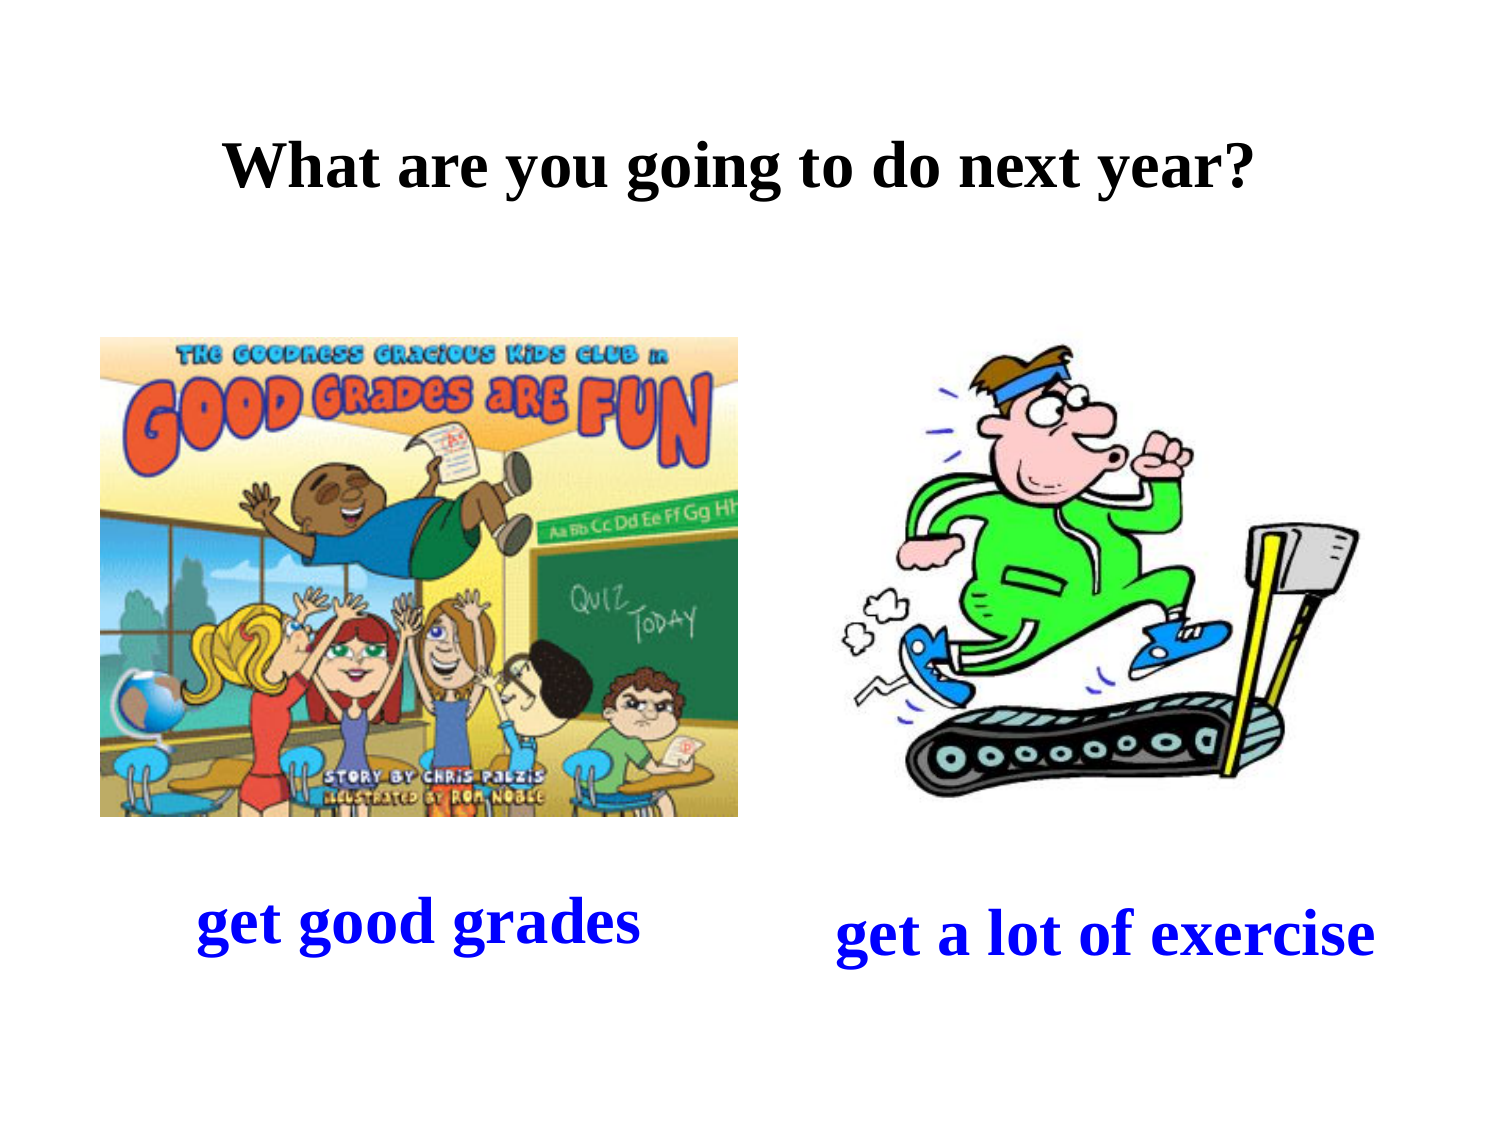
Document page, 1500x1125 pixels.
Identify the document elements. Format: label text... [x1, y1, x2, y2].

text_box get a lot of exercise [820, 881, 1406, 977]
text_box What are you going to do next year? [206, 113, 1294, 209]
picture [100, 337, 739, 817]
text_box get good grades [123, 869, 715, 965]
picture [832, 302, 1365, 835]
